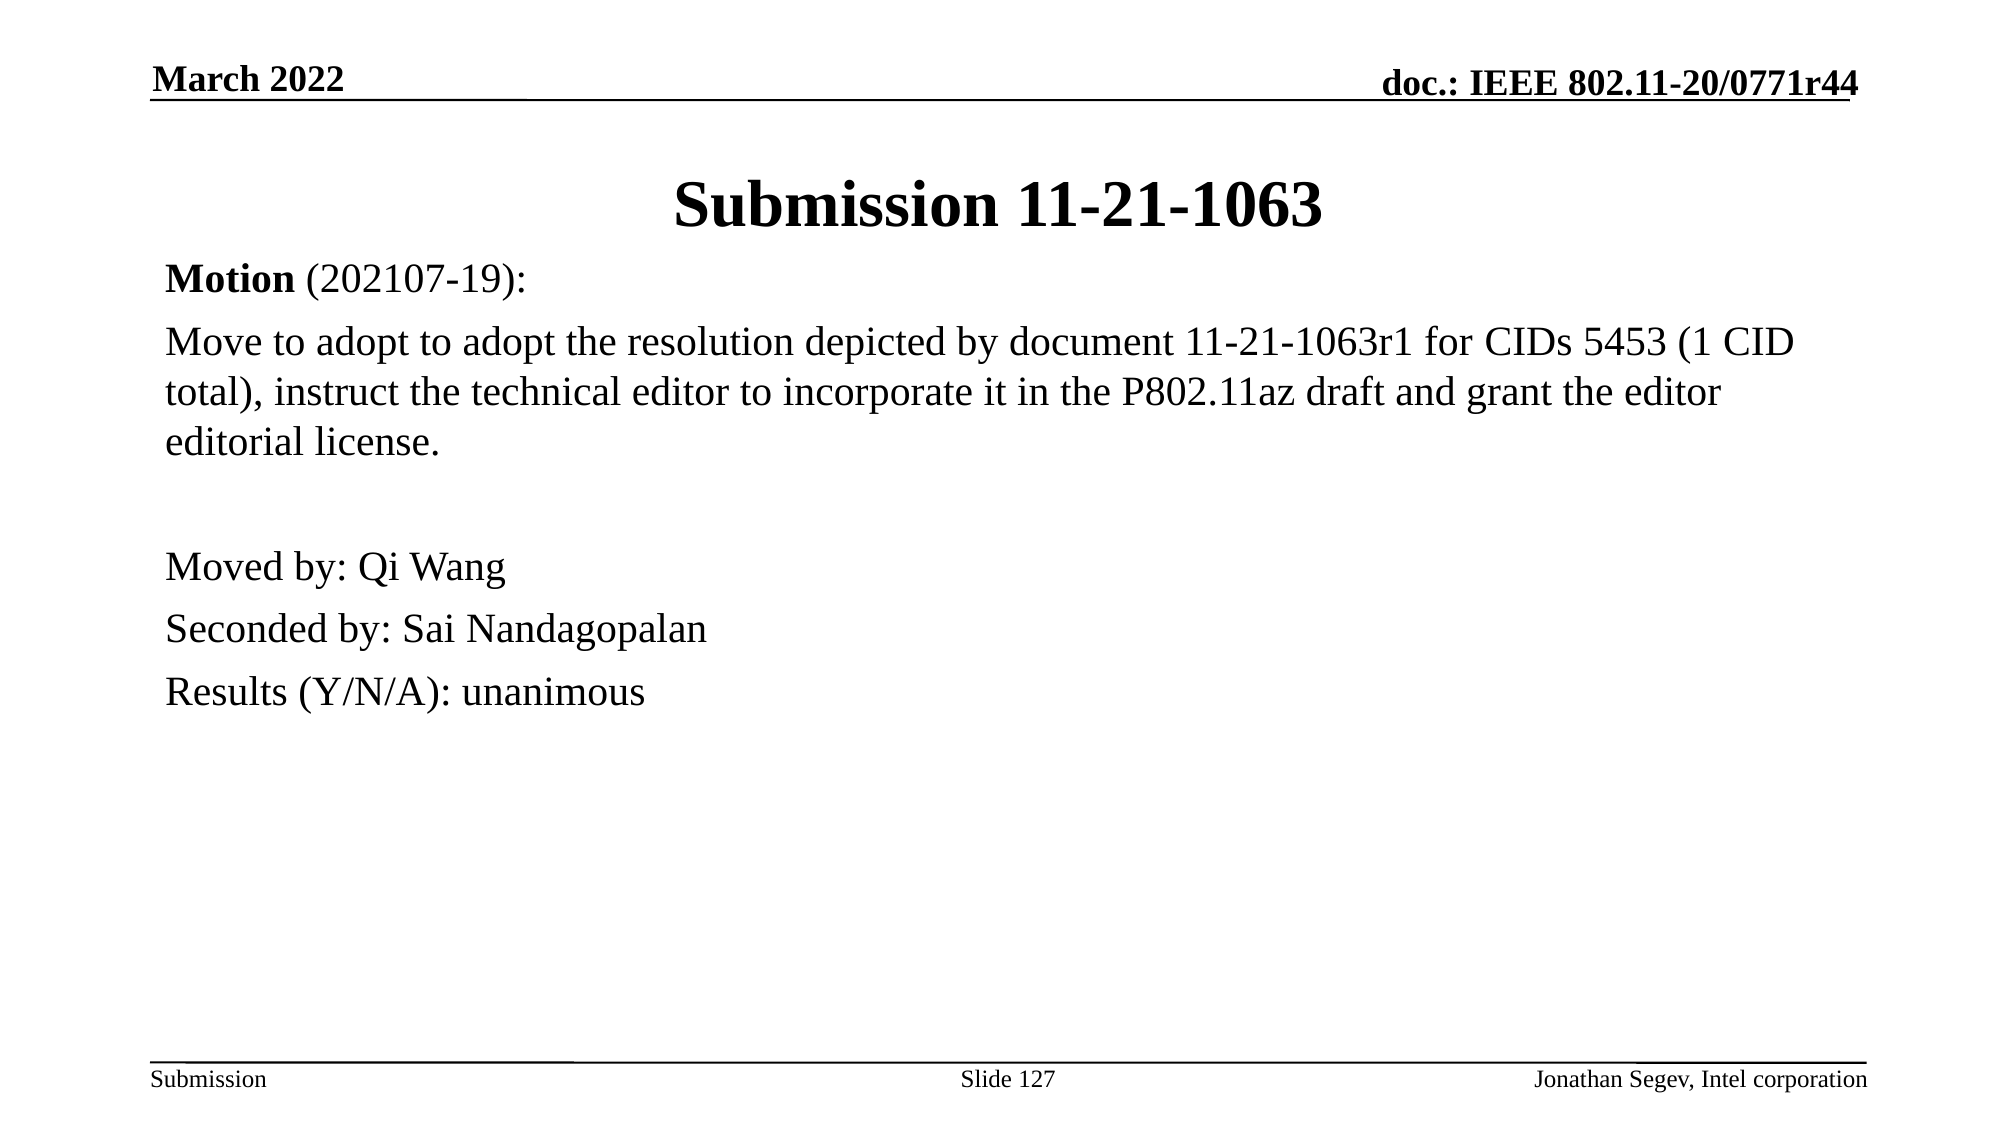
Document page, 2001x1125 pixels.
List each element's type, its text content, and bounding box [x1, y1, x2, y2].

slide_number Slide 127 [950, 1061, 1067, 1123]
list Motion (202107-19): Move to adopt to adopt the resolution depicted by document 11-21-1063r1 for CIDs 5453 (1 CID total), instruct the technical editor to incorporate it in the P802.11az draft and grant the editor editorial license. Moved by: Qi Wang Seconded by: Sai Nandagopalan Results (Y/N/A): unanimous [149, 243, 1850, 1000]
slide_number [152, 54, 563, 100]
title Submission 11-21-1063 [149, 112, 1850, 243]
footer Jonathan Segev, Intel corporation [1171, 1061, 1869, 1093]
